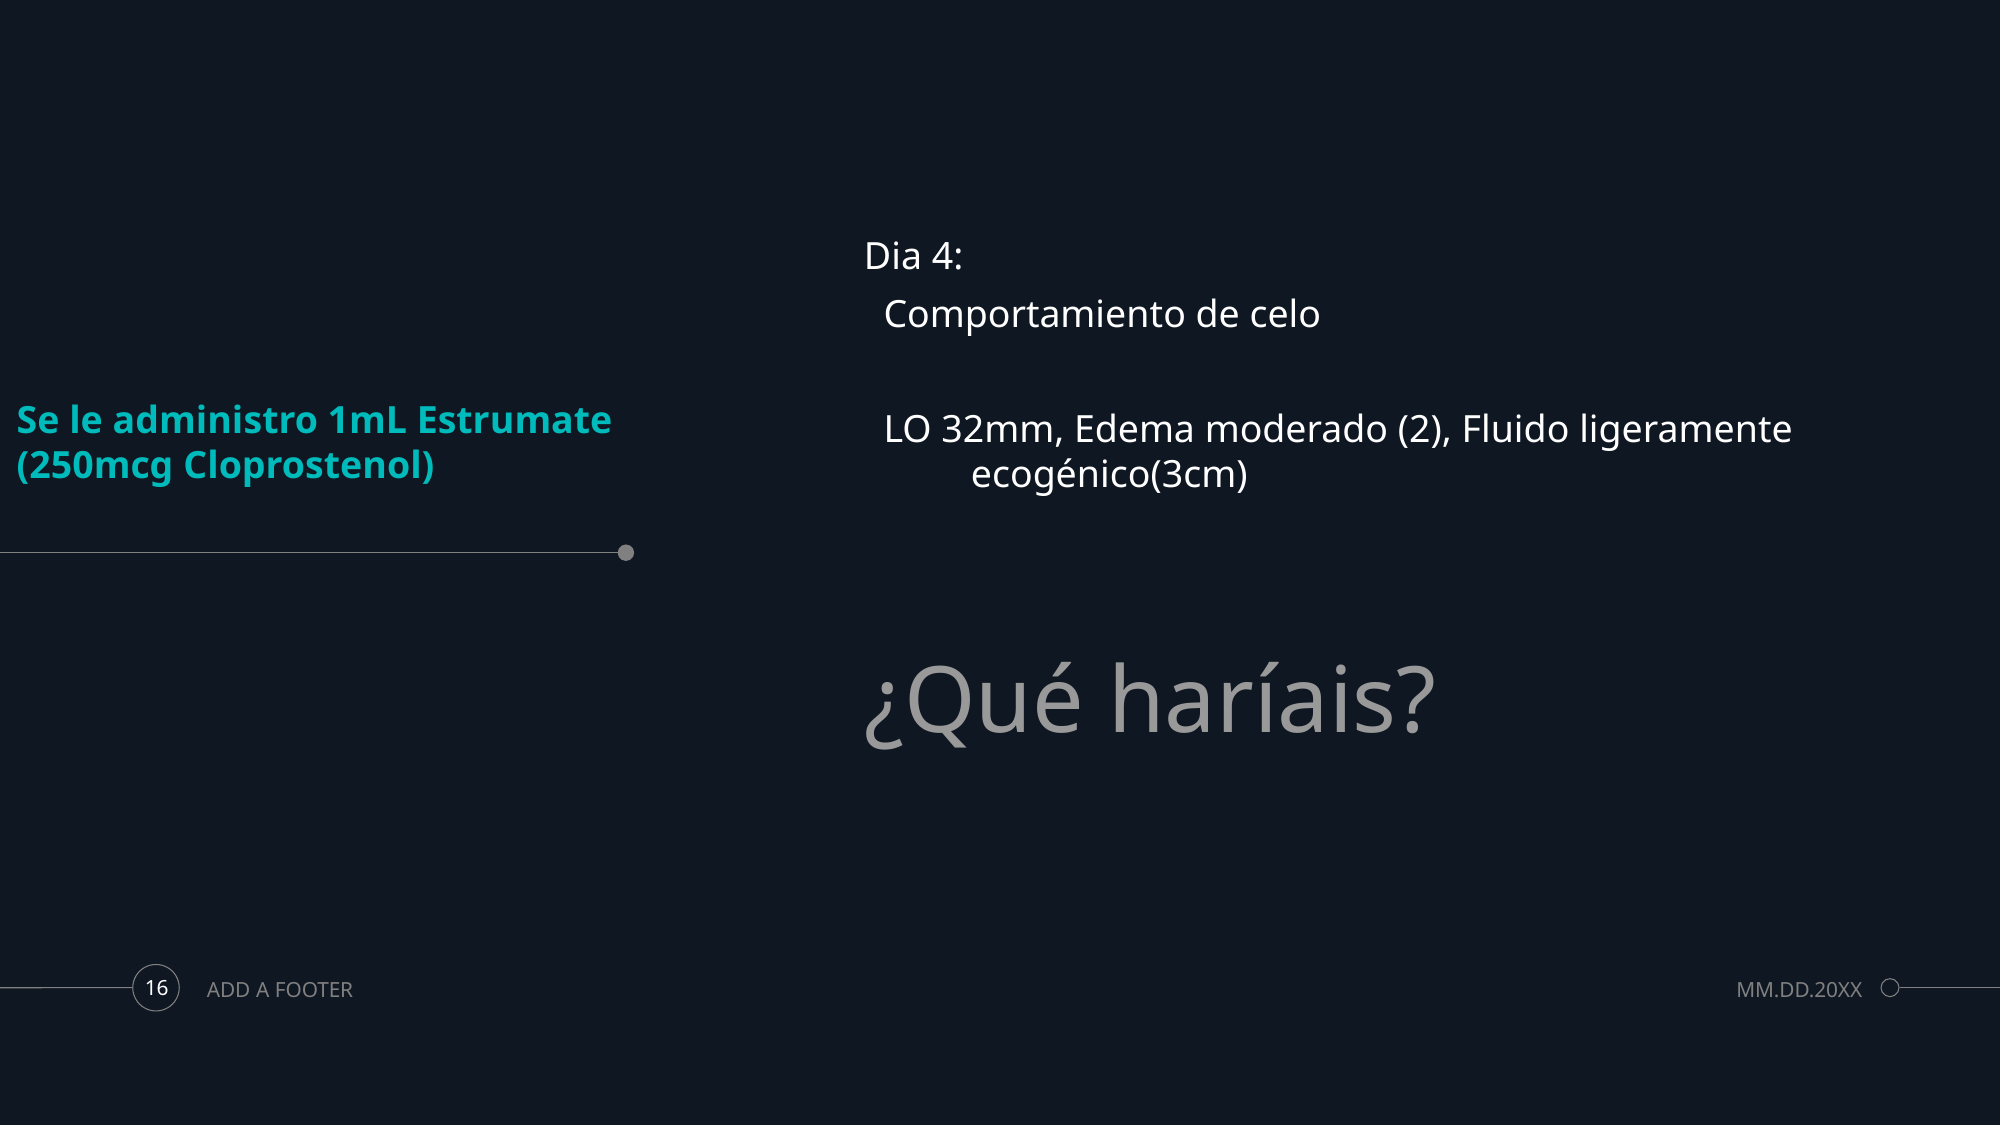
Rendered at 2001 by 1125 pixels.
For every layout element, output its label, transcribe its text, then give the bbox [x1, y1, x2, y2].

list Dia 4: Comportamiento de celo LO 32mm, Edema moderado (2), Fluido ligeramente ecogénico(3cm) [864, 184, 1863, 622]
list ¿Qué haríais? [864, 641, 1863, 941]
footer ADD A FOOTER [191, 964, 671, 1014]
slide_number MM.DD.20XX [1643, 964, 1863, 1014]
slide_number 16 [127, 964, 186, 1014]
list Se le administro 1mL Estrumate (250mcg Cloprostenol) [16, 395, 701, 525]
